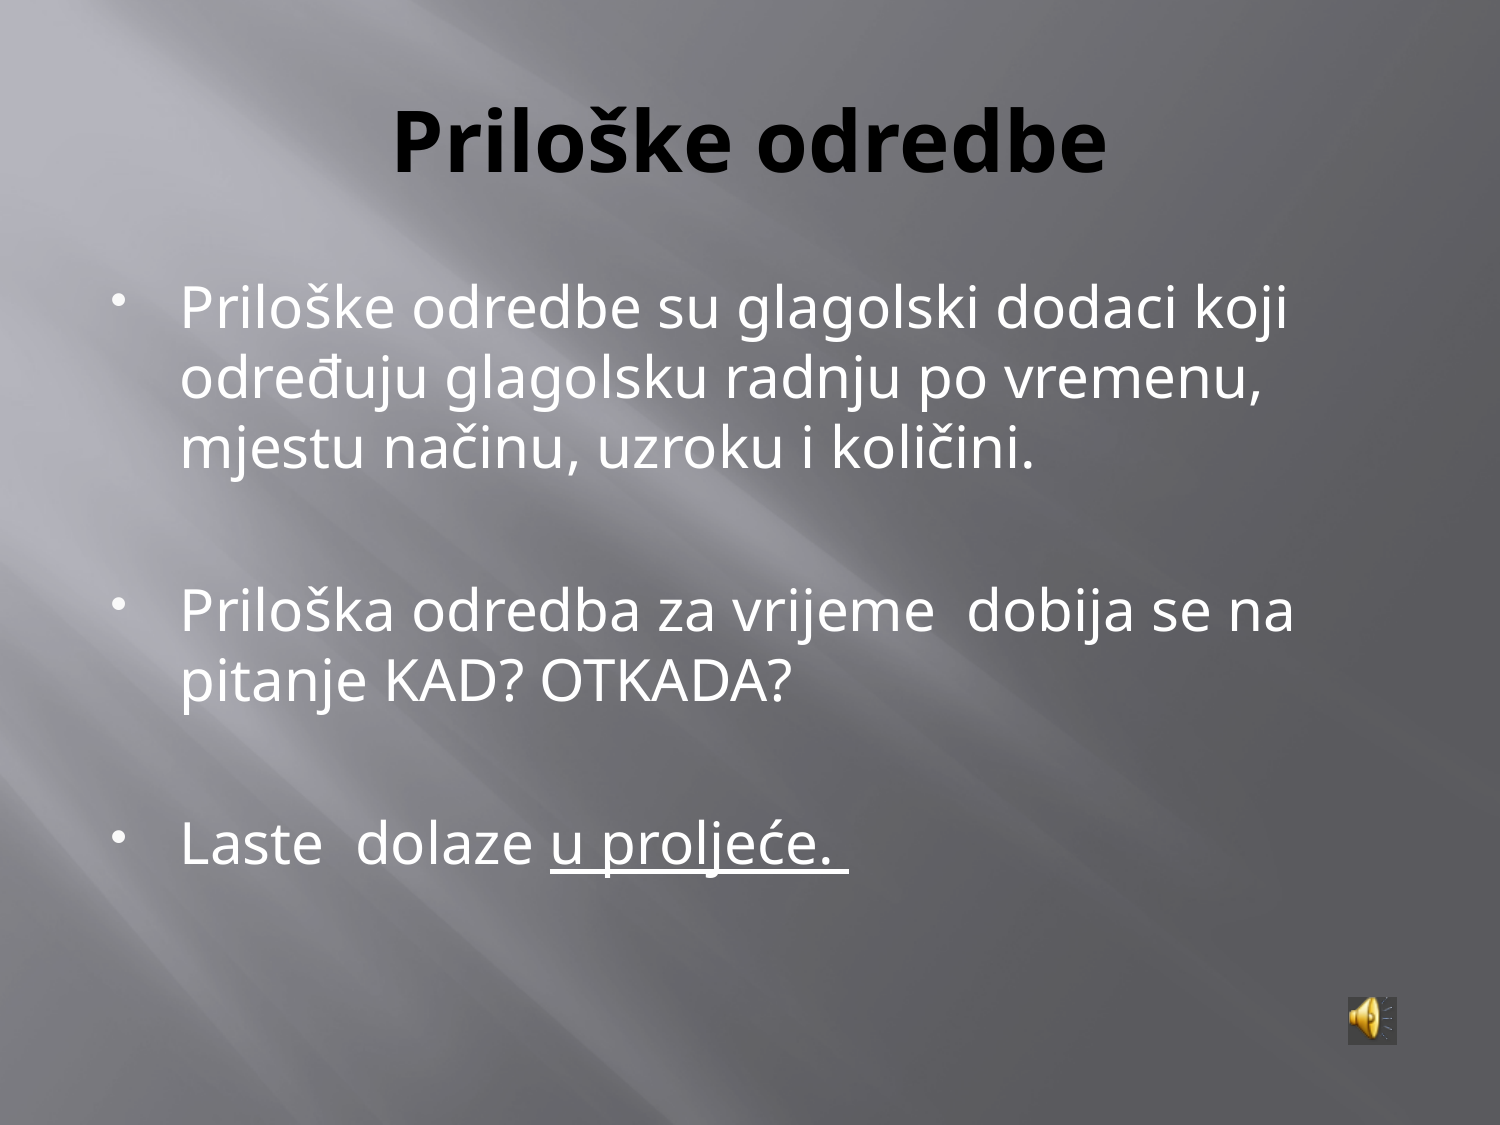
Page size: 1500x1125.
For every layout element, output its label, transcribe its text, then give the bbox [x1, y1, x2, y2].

list Priloške odredbe su glagolski dodaci koji određuju glagolsku radnju po vremenu, mjestu načinu, uzroku i količini. Priloška odredba za vrijeme dobija se na pitanje KAD? OTKADA? Laste dolaze u proljeće. [75, 262, 1425, 1035]
picture [1347, 995, 1398, 1047]
title Priloške odredbe [75, 45, 1425, 233]
